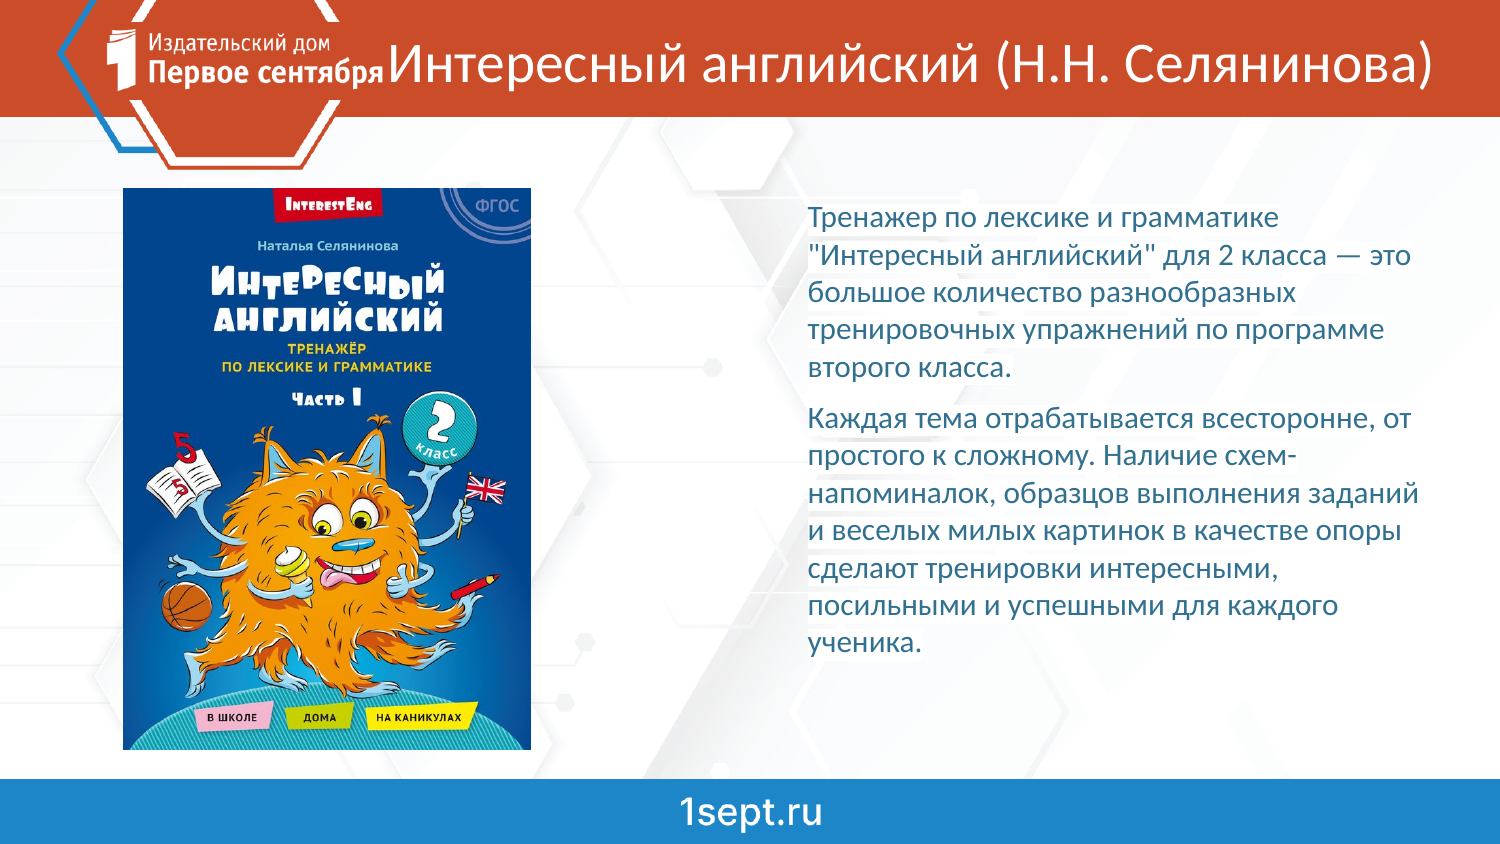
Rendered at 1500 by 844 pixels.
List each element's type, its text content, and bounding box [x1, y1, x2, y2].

title Интересный английский (Н.Н. Селянинова) [336, 12, 1486, 107]
picture [0, 0, 1500, 844]
list Тренажер по лексике и грамматике "Интересный английский" для 2 класса — это большое количество разнообразных тренировочных упражнений по программе второго класса. Каждая тема отрабатывается всесторонне, от простого к сложному. Наличие схем-напоминалок, образцов выполнения заданий и веселых милых картинок в качестве опоры сделают тренировки интересными, посильными и успешными для каждого ученика. [792, 189, 1449, 750]
